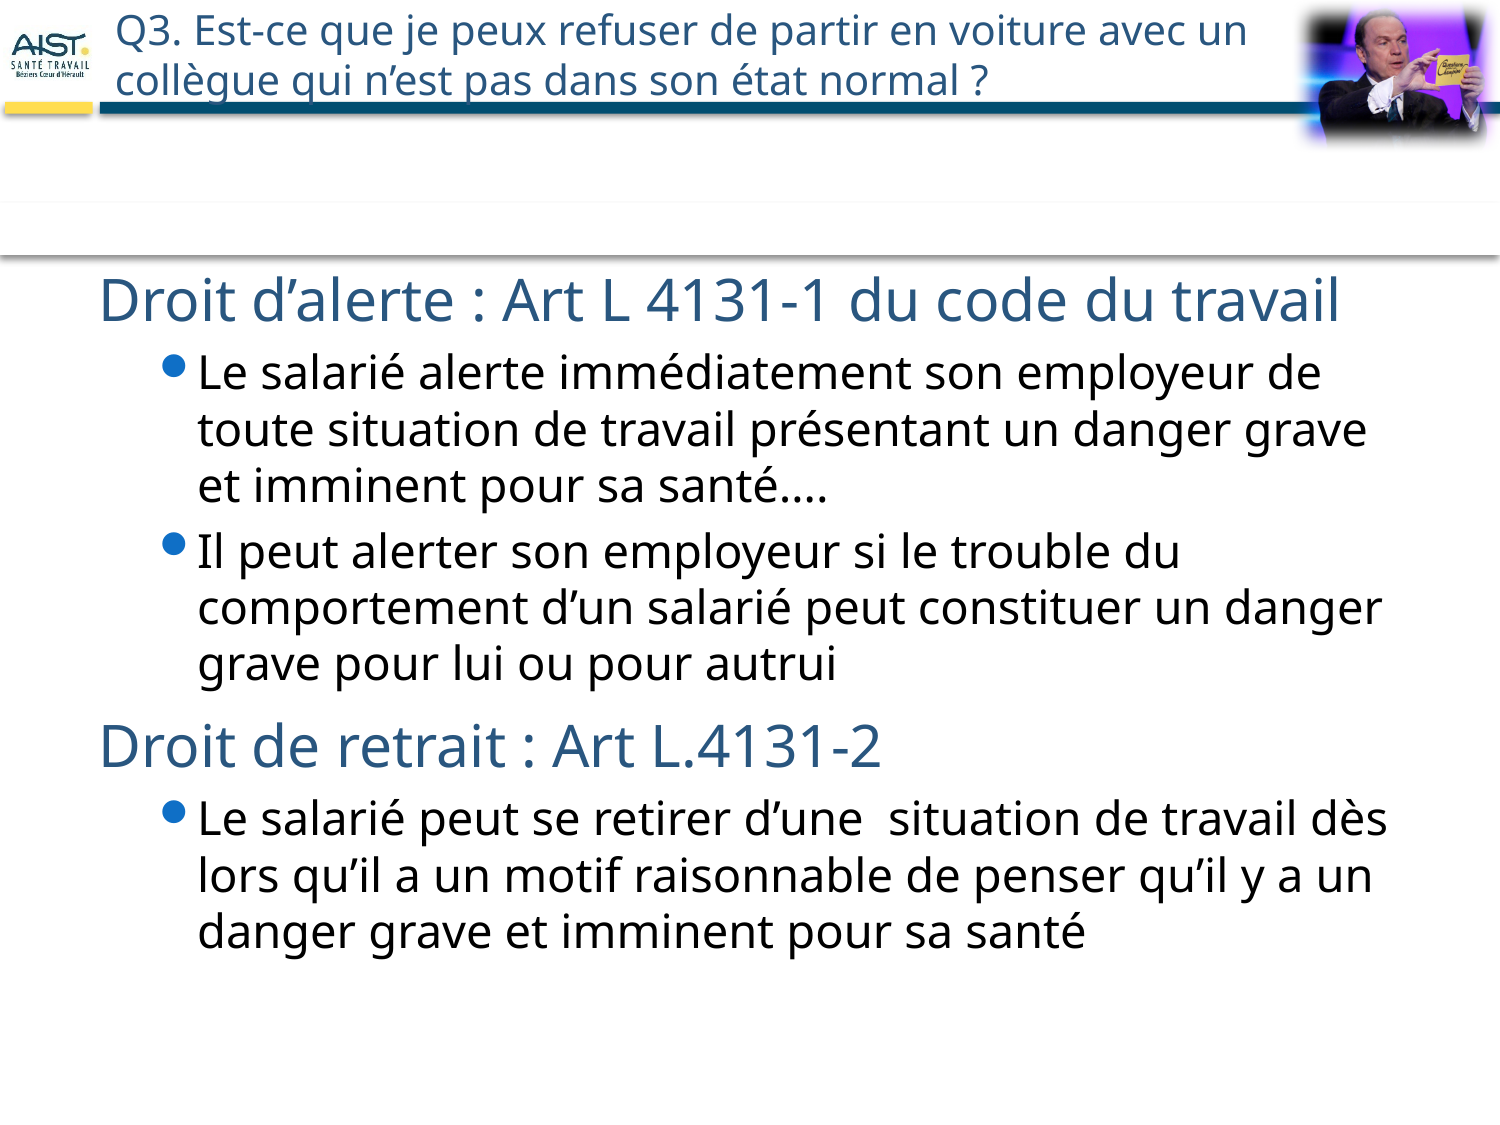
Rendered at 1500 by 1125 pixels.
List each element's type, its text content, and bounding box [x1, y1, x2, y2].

picture [3, 25, 97, 85]
title Q3. Est-ce que je peux refuser de partir en voiture avec un collègue qui n’est pas dans son état normal ? [100, 19, 1285, 88]
picture [1290, 0, 1500, 154]
text_box Droit d’alerte : Art L 4131-1 du code du travail Le salarié alerte immédiatement son employeur de toute situation de travail présentant un danger grave et imminent pour sa santé…. Il peut alerter son employeur si le trouble du comportement d’un salarié peut constituer un danger grave pour lui ou pour autrui Droit de retrait : Art L.4131-2 Le salarié peut se retirer d’une situation de travail dès lors qu’il a un motif raisonnable de penser qu’il y a un danger grave et imminent pour sa santé [83, 255, 1434, 976]
